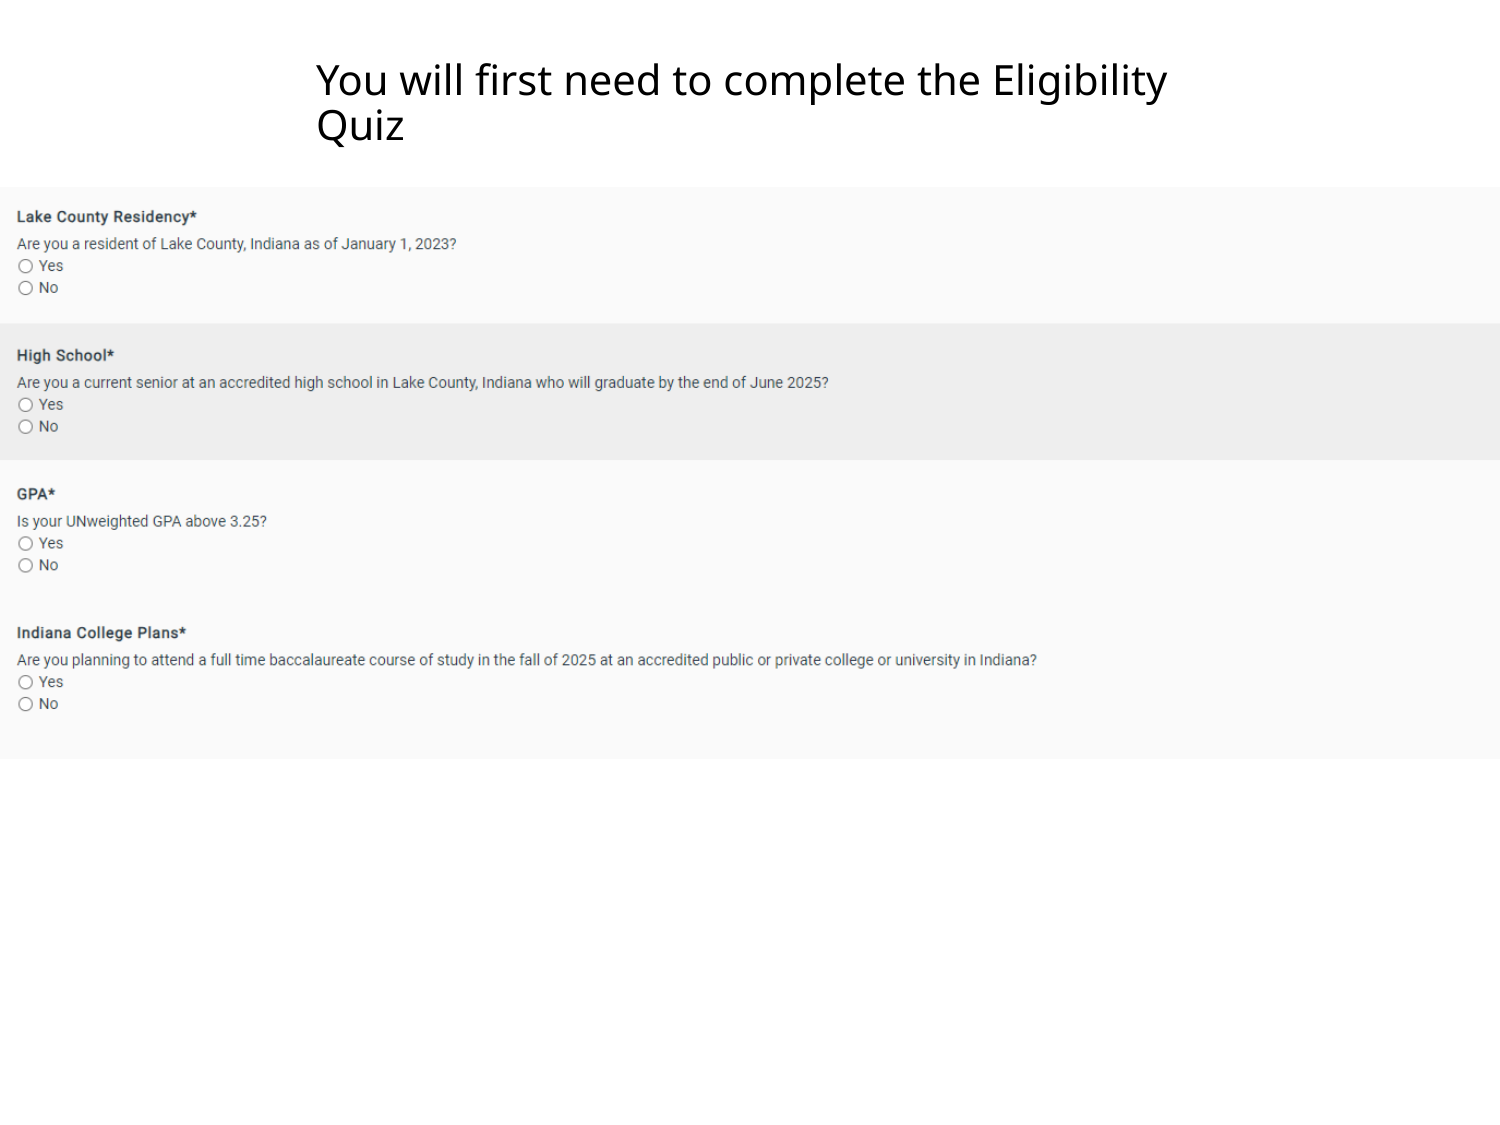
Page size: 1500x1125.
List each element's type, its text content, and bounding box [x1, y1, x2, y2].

picture [0, 187, 1500, 759]
title You will first need to complete the Eligibility Quiz [301, 75, 1199, 134]
